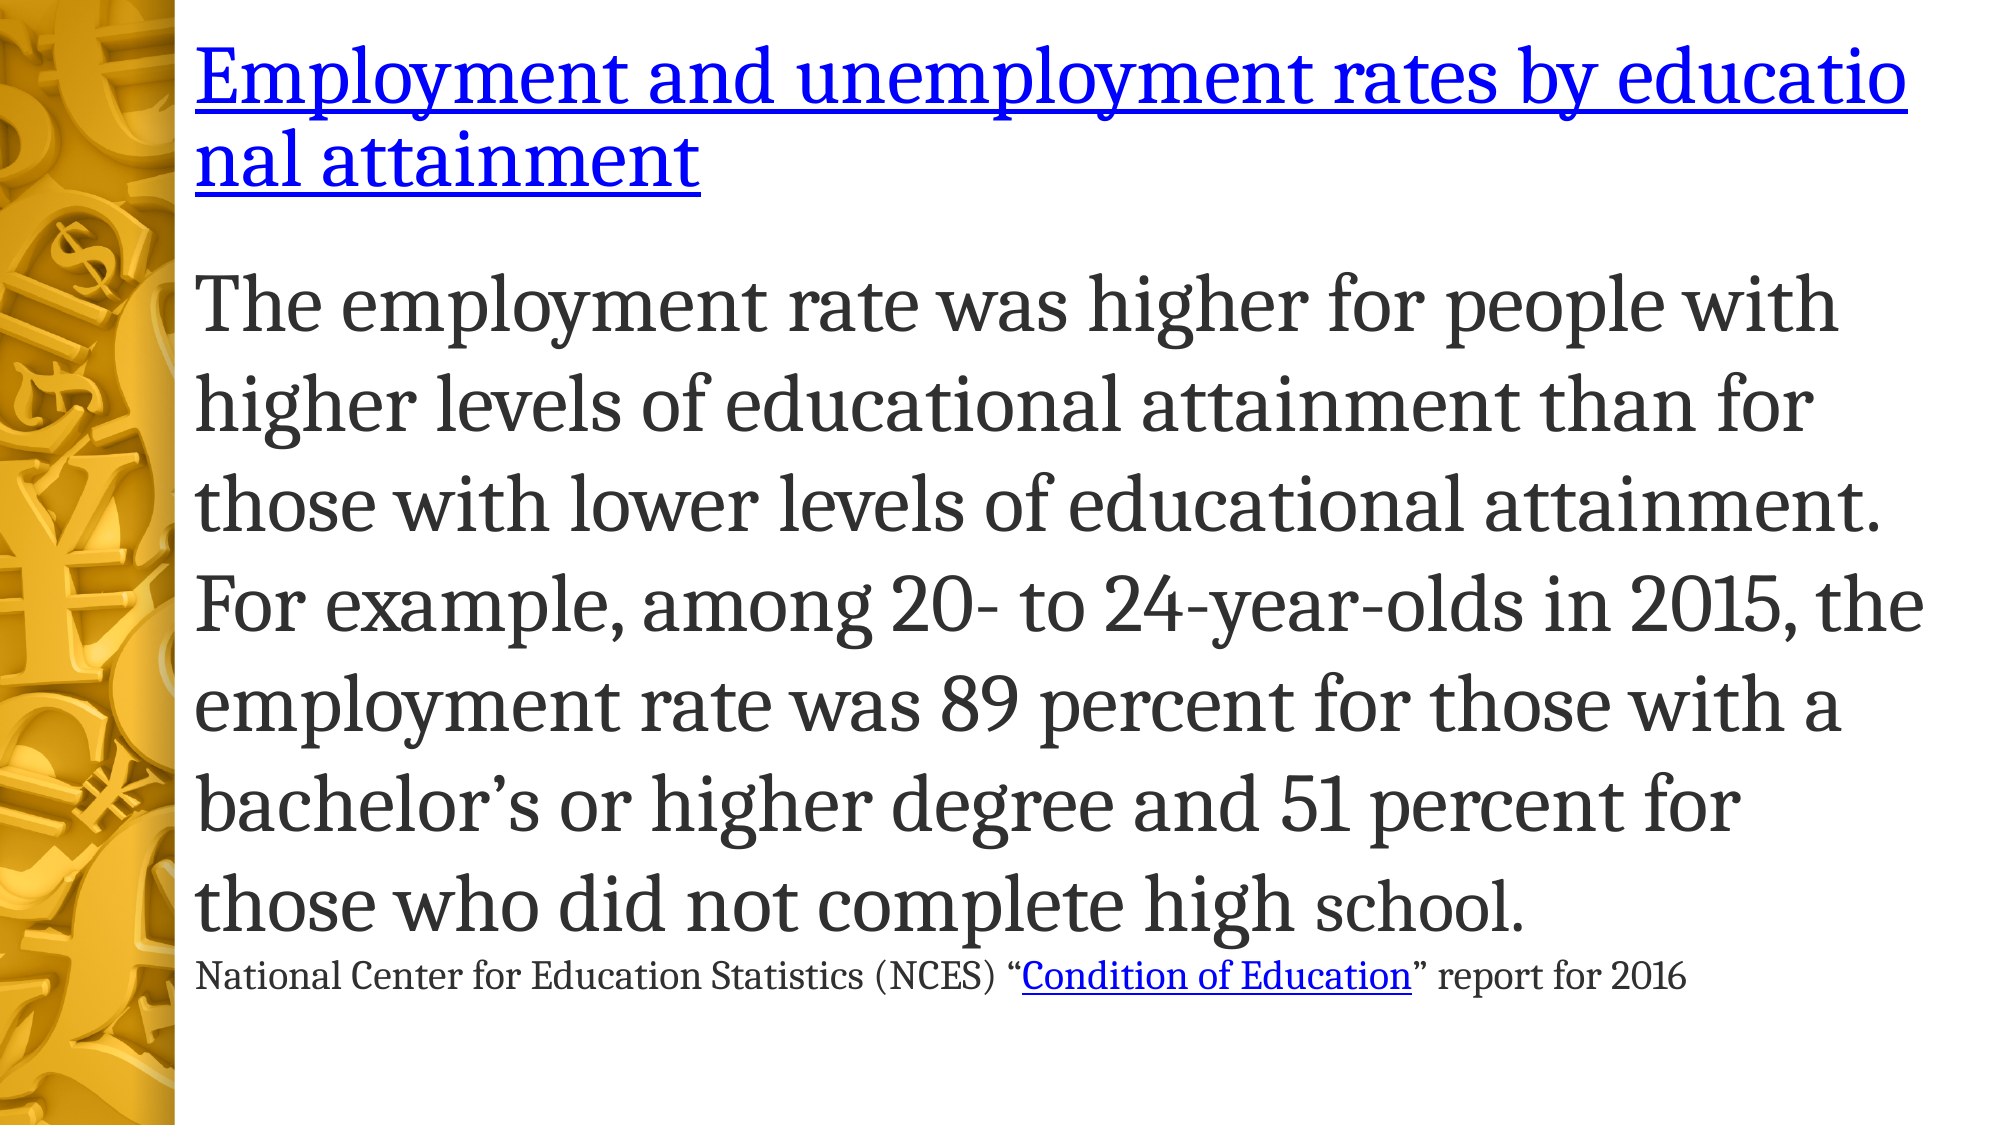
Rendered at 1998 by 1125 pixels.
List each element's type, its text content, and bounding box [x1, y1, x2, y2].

picture [0, 0, 175, 1125]
text_box Employment and unemployment rates by educational attainment The employment rate was higher for people with higher levels of educational attainment than for those with lower levels of educational attainment. For example, among 20- to 24-year-olds in 2015, the employment rate was 89 percent for those with a bachelor’s or higher degree and 51 percent for those who did not complete high school. National Center for Education Statistics (NCES) “Condition of Education” report for 2016 [187, 12, 1938, 923]
